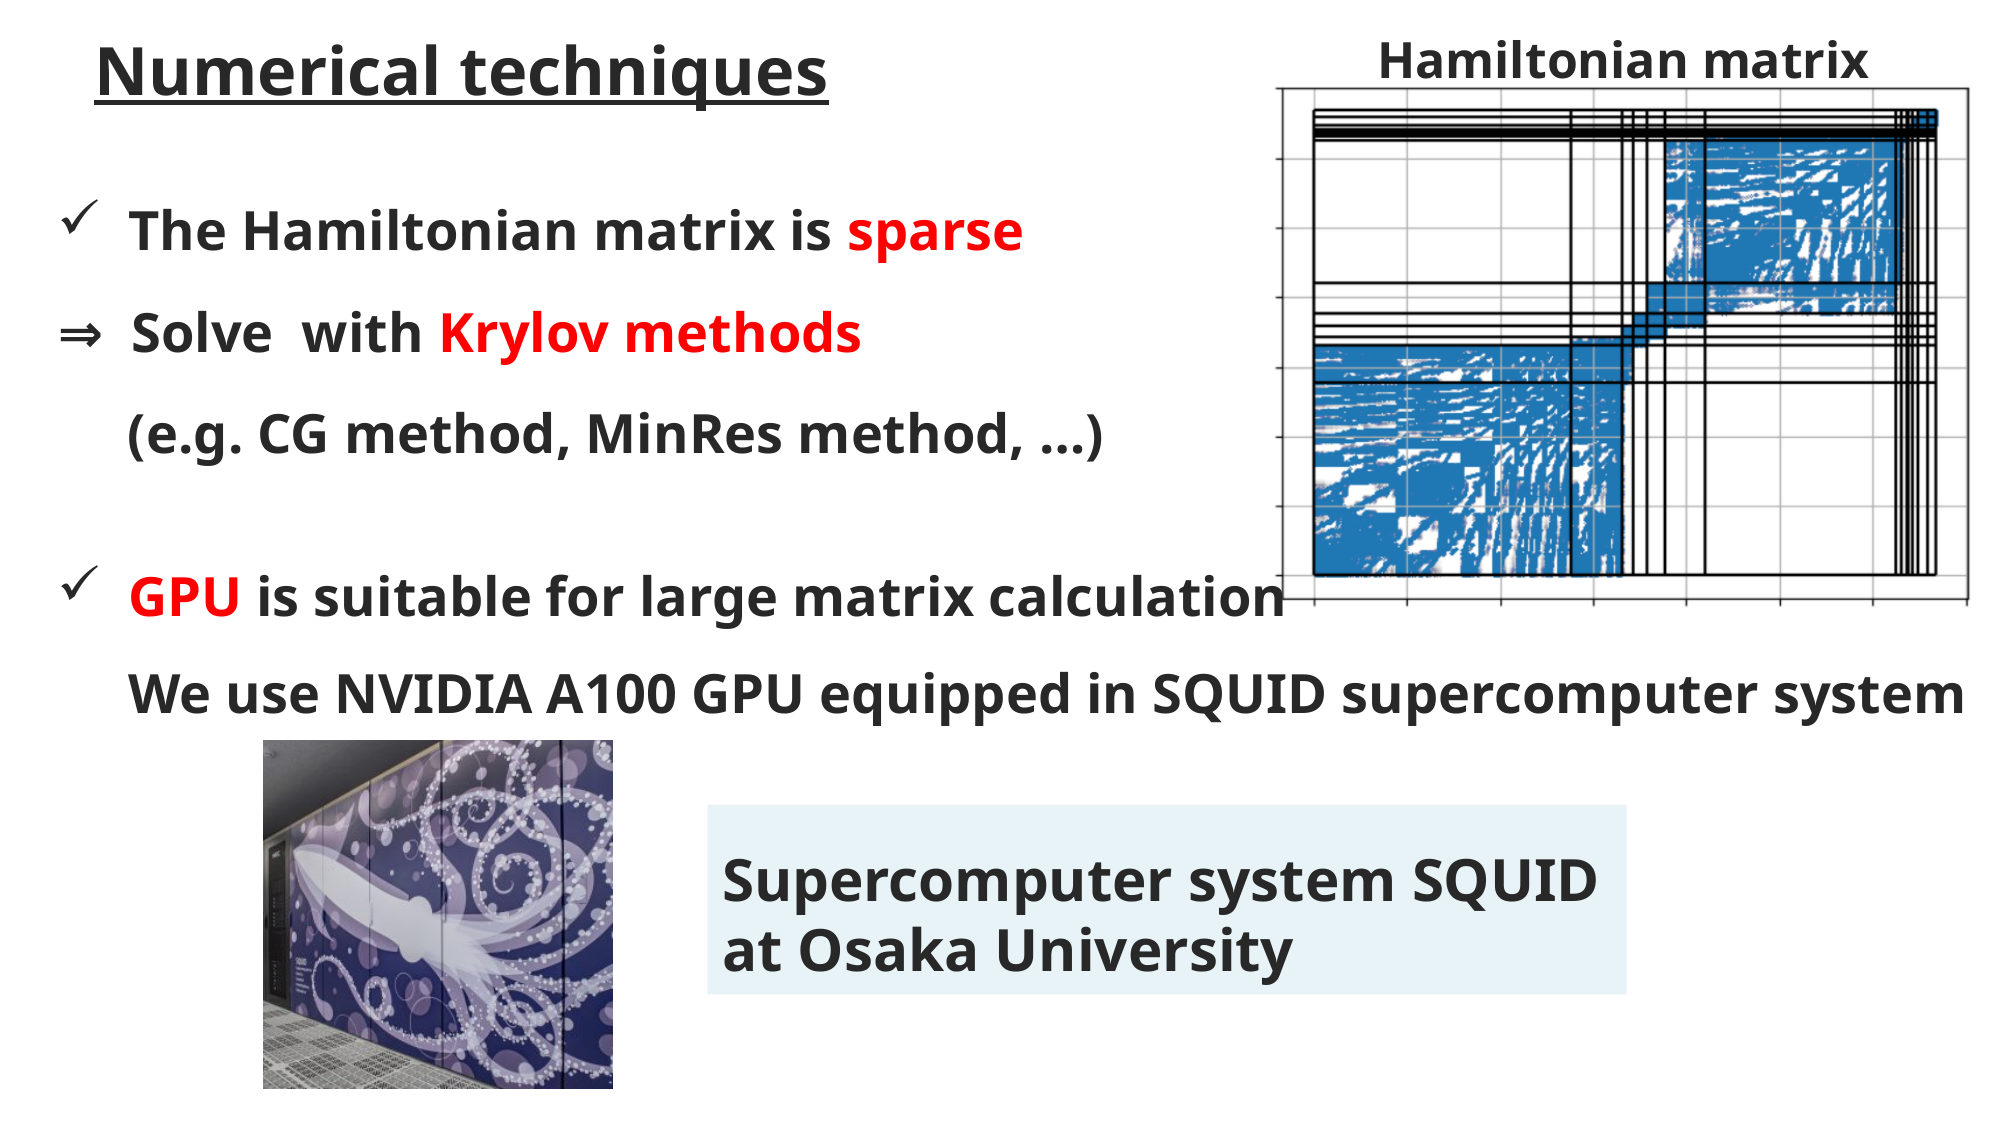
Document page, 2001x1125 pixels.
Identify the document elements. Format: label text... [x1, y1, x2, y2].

text_box Numerical techniques [79, 20, 1362, 116]
text_box Hamiltonian matrix [1362, 0, 1963, 55]
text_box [707, 804, 1627, 995]
picture [263, 740, 613, 1089]
picture [1273, 55, 2000, 611]
